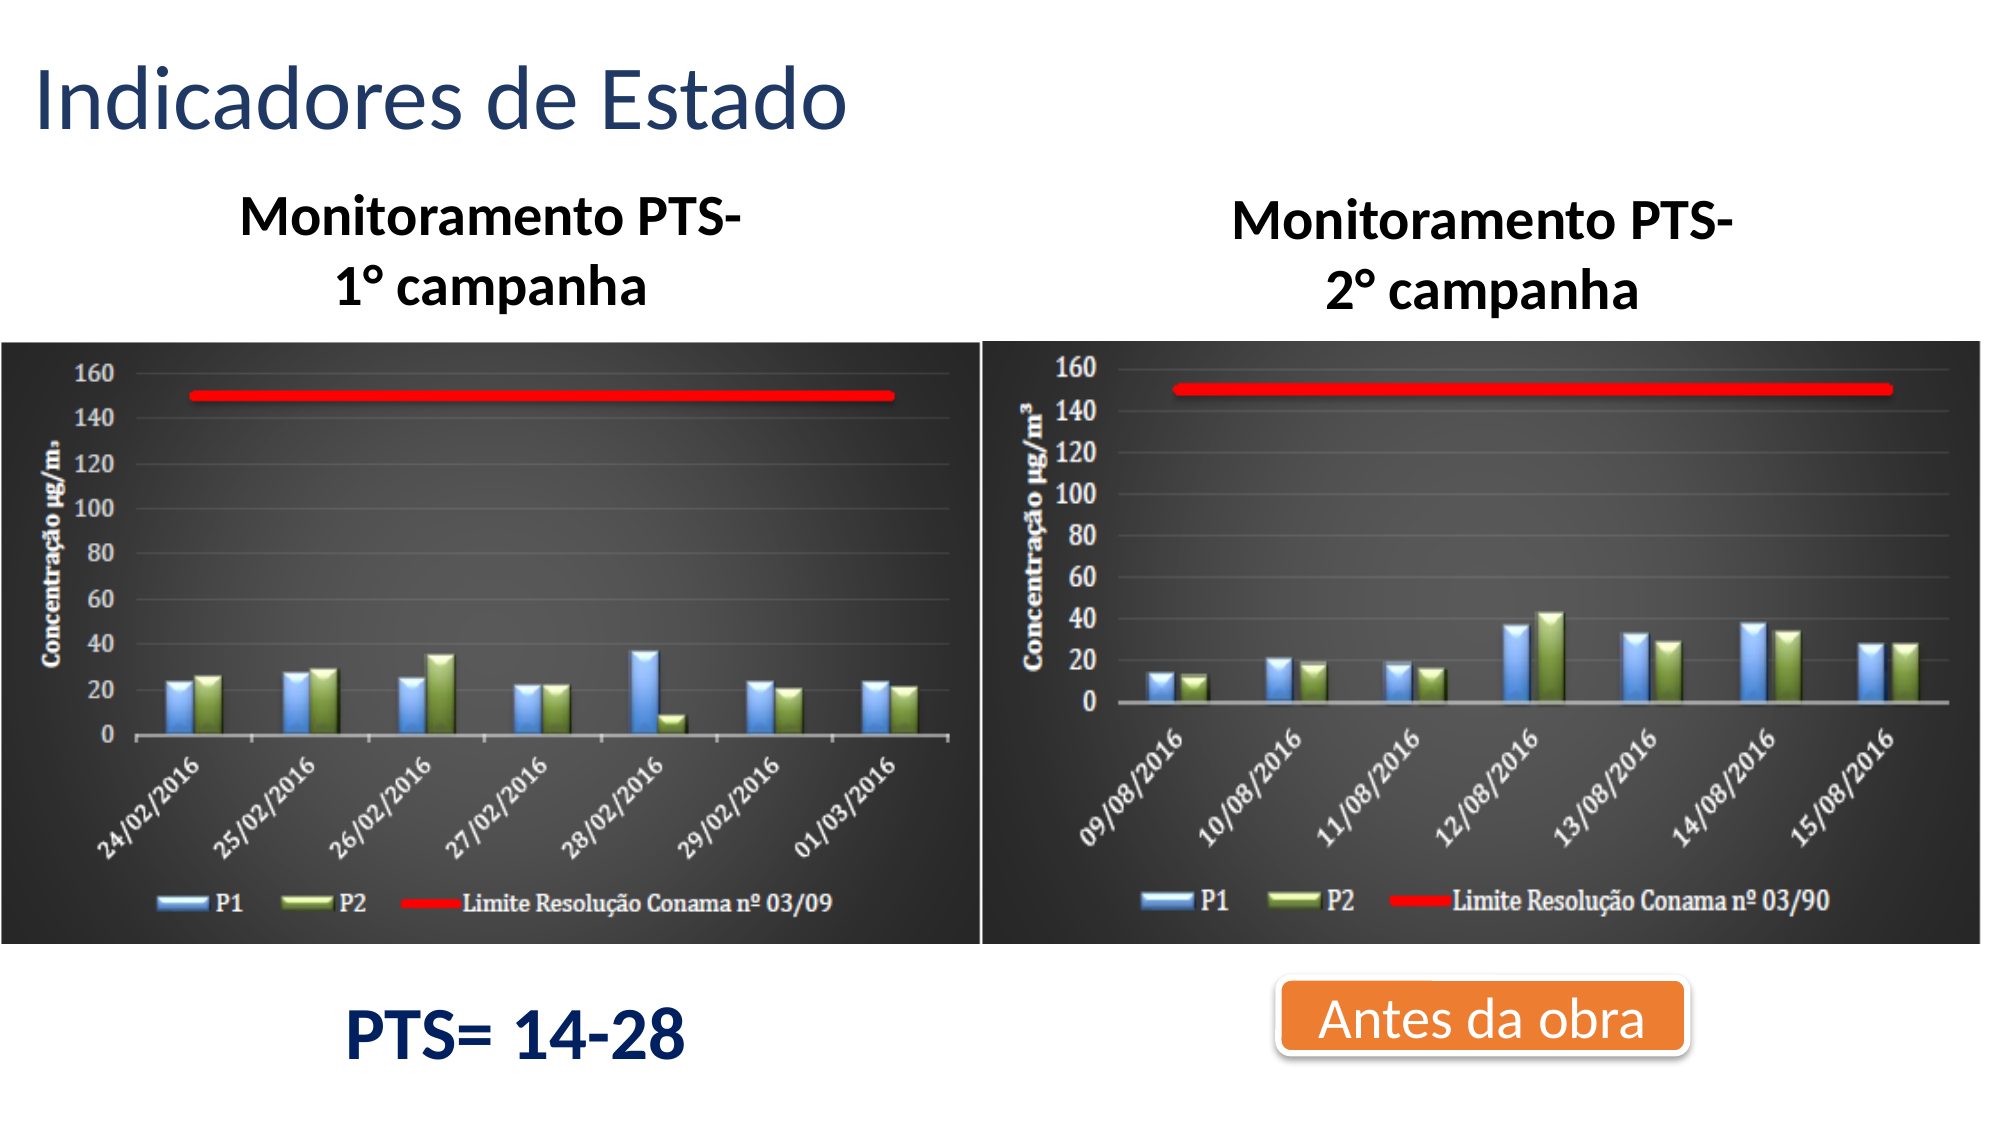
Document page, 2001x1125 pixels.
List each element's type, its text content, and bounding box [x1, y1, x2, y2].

text_box Monitoramento PTS- 2° campanha [1201, 173, 1765, 329]
picture [0, 341, 1985, 944]
text_box Antes da obra [1275, 974, 1691, 1057]
text_box Monitoramento PTS- 1° campanha [209, 170, 773, 325]
title Indicadores de Estado [18, 41, 1744, 160]
